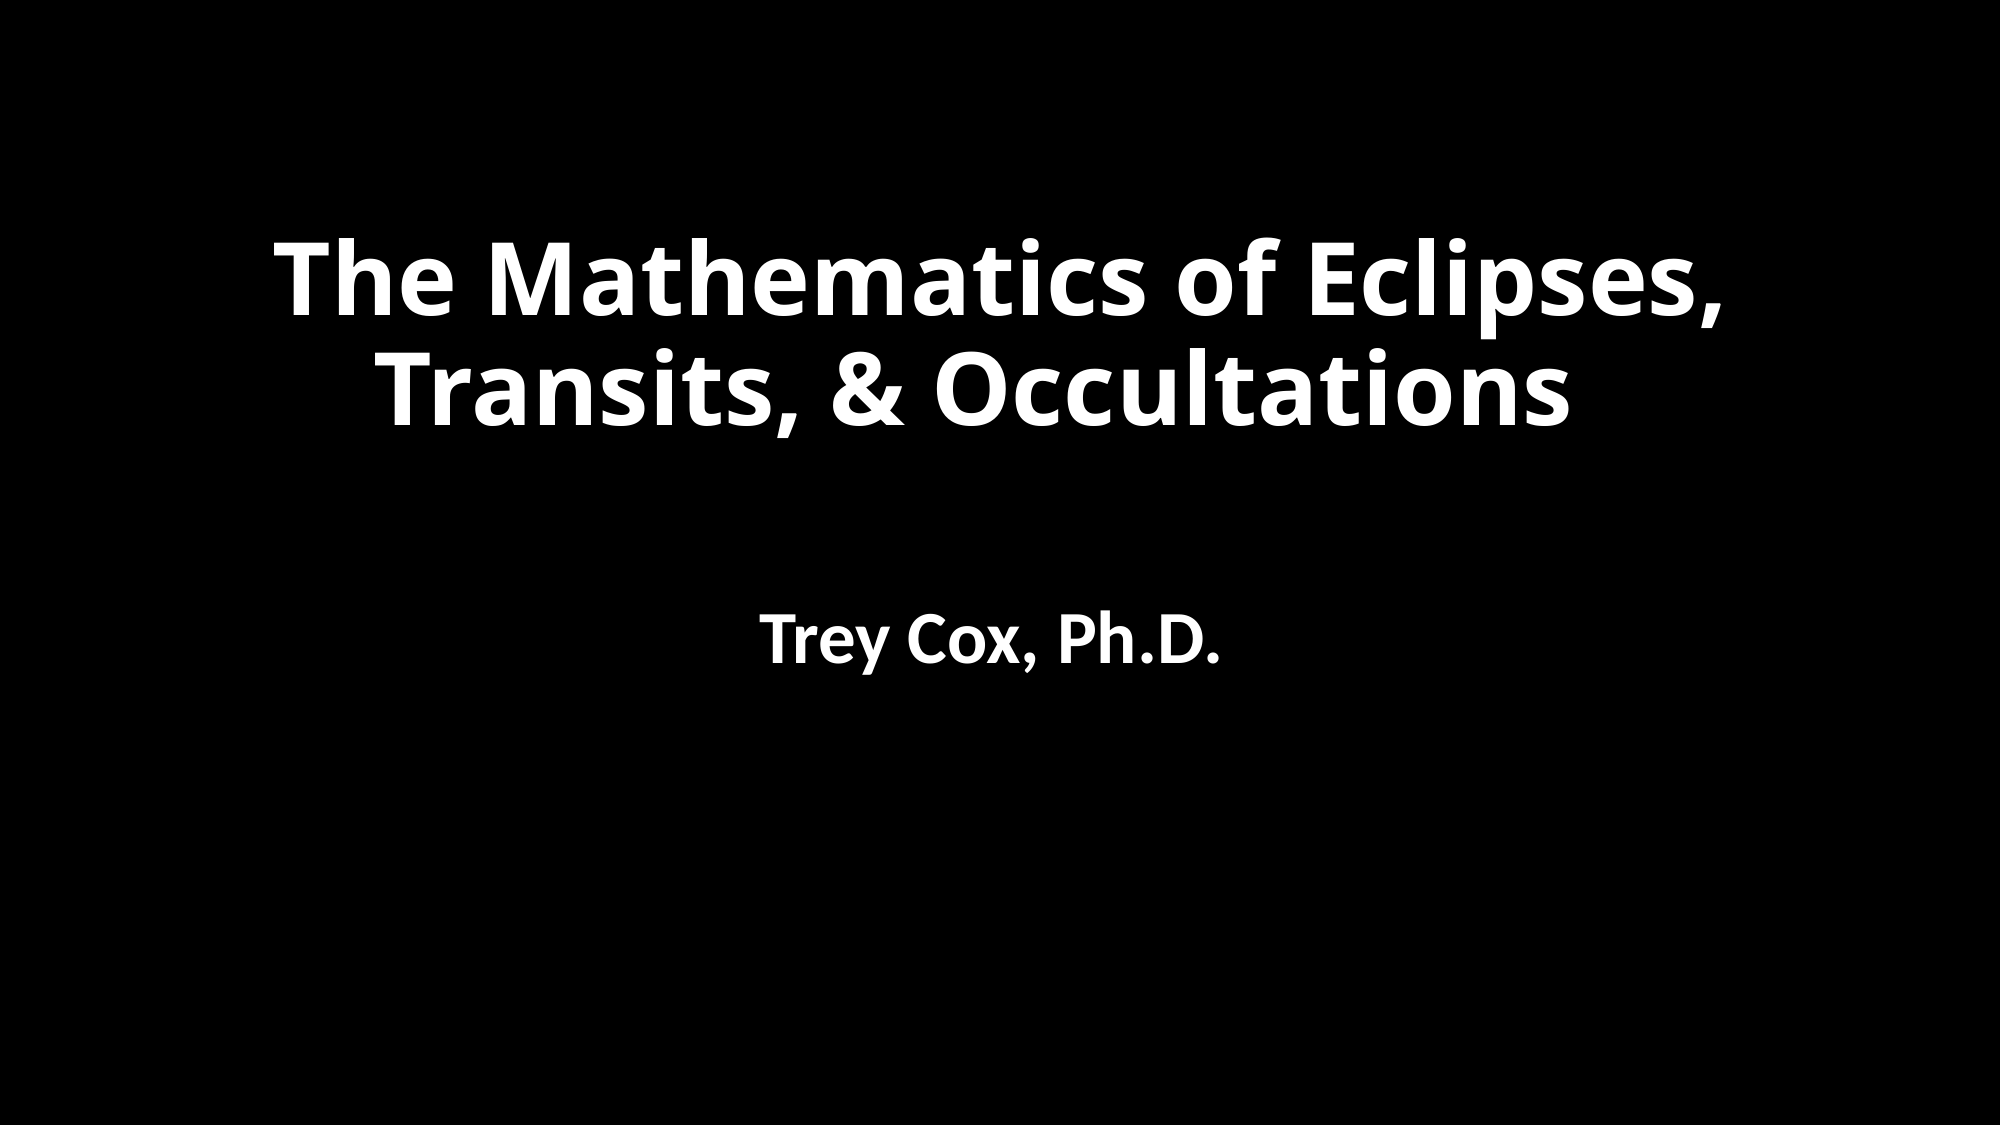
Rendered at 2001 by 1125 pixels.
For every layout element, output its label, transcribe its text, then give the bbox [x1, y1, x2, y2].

subtitle Trey Cox, Ph.D. [249, 590, 1750, 863]
title The Mathematics of Eclipses, Transits, & Occultations [249, 184, 1750, 576]
